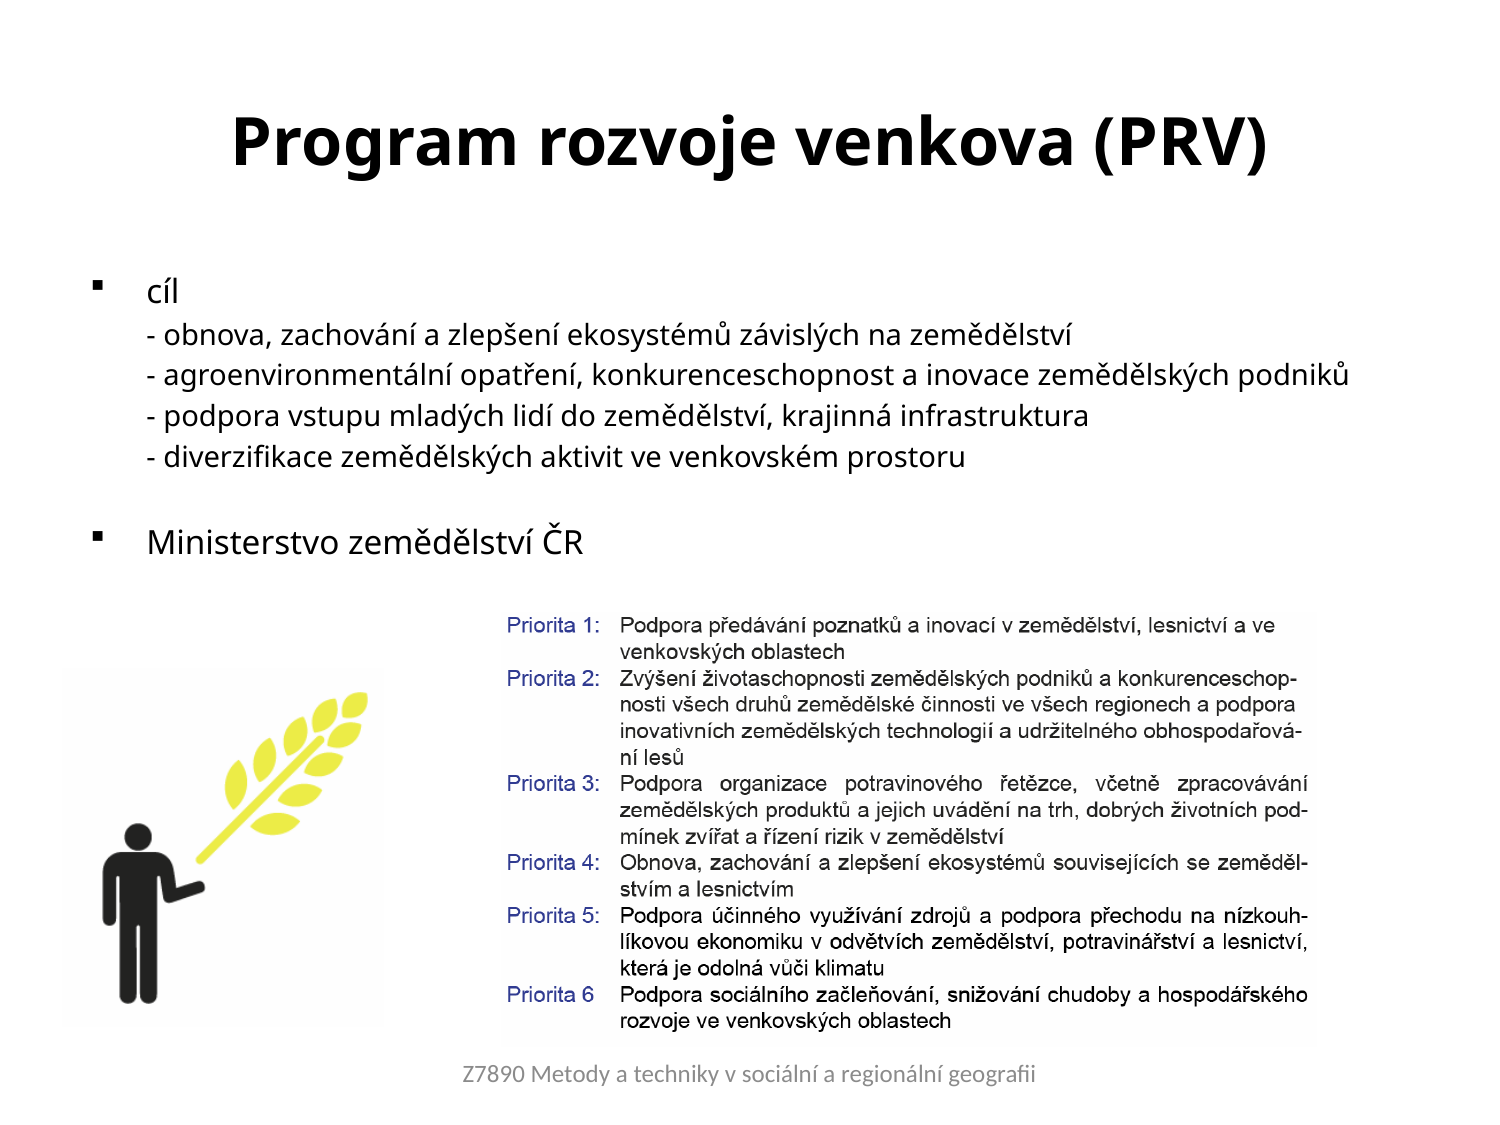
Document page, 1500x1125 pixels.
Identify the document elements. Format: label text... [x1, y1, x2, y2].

title Program rozvoje venkova (PRV) [75, 45, 1425, 233]
footer Z7890 Metody a techniky v sociální a regionální geografii [0, 1042, 1500, 1103]
picture [62, 668, 385, 1027]
picture [501, 612, 1318, 1048]
list cíl - obnova, zachování a zlepšení ekosystémů závislých na zemědělství - agroenvironmentální opatření, konkurenceschopnost a inovace zemědělských podniků - podpora vstupu mladých lidí do zemědělství, krajinná infrastruktura - diverzifikace zemědělských aktivit ve venkovském prostoru Ministerstvo zemědělství ČR [75, 262, 1425, 1024]
